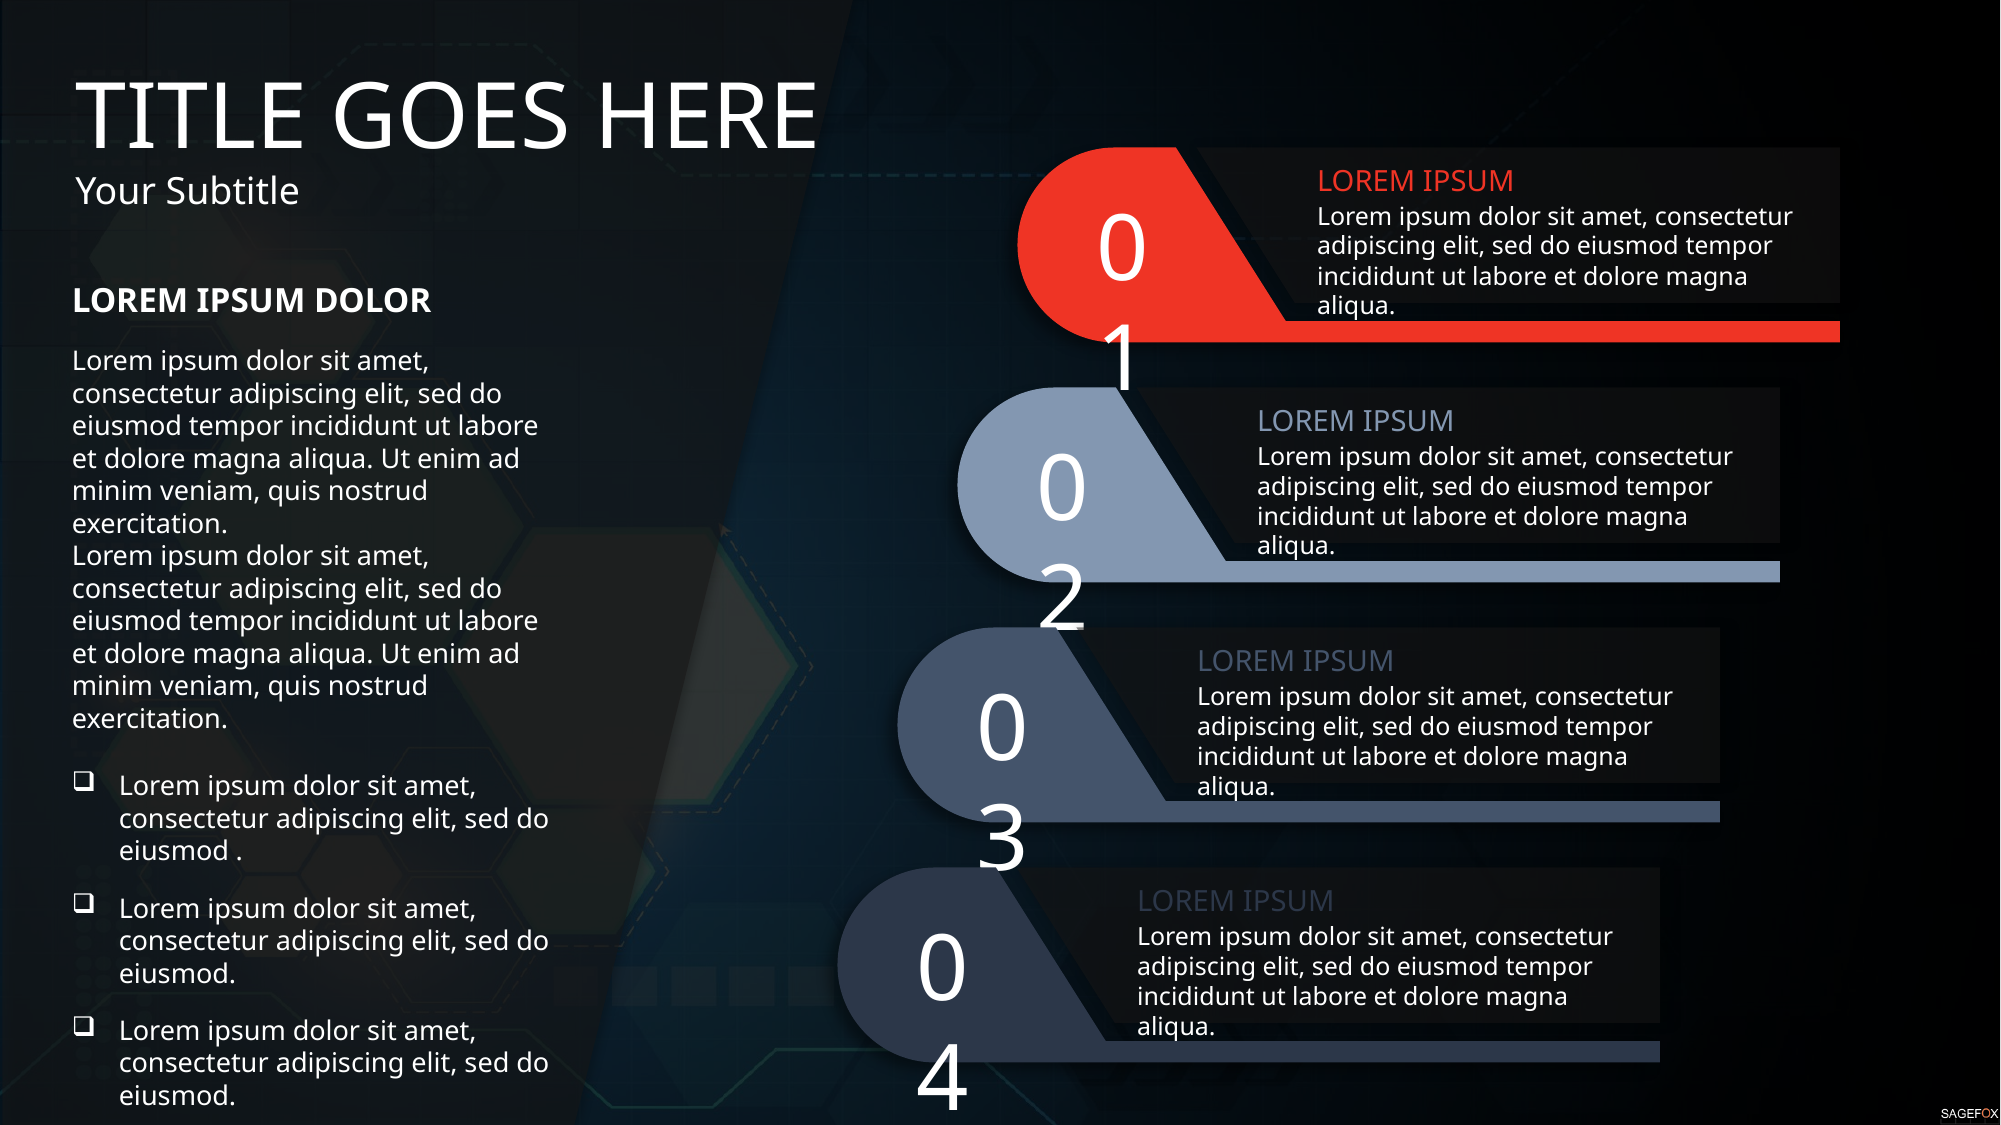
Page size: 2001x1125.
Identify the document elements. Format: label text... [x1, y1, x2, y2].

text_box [957, 387, 1780, 583]
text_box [837, 867, 1660, 1063]
text_box TITLE GOES HERE Your Subtitle [60, 49, 1036, 220]
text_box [1136, 387, 1781, 543]
text_box LOREM IPSUM DOLOR Lorem ipsum dolor sit amet, consectetur adipiscing elit, sed do eiusmod tempor incididunt ut labore et dolore magna aliqua. Ut enim ad minim veniam, quis nostrud exercitation. Lorem ipsum dolor sit amet, consectetur adipiscing elit, sed do eiusmod tempor incididunt ut labore et dolore magna aliqua. Ut enim ad minim veniam, quis nostrud exercitation. Lorem ipsum dolor sit amet, consectetur adipiscing elit, sed do eiusmod . Lorem ipsum dolor sit amet, consectetur adipiscing elit, sed do eiusmod. Lorem ipsum dolor sit amet, consectetur adipiscing elit, sed do eiusmod. [57, 271, 575, 1119]
text_box [1, 0, 854, 1125]
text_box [1076, 627, 1721, 783]
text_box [897, 627, 1720, 823]
picture [926, 1079, 949, 1088]
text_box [1016, 867, 1661, 1023]
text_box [1196, 147, 1841, 303]
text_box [1017, 147, 1840, 343]
picture [588, 0, 2001, 1125]
